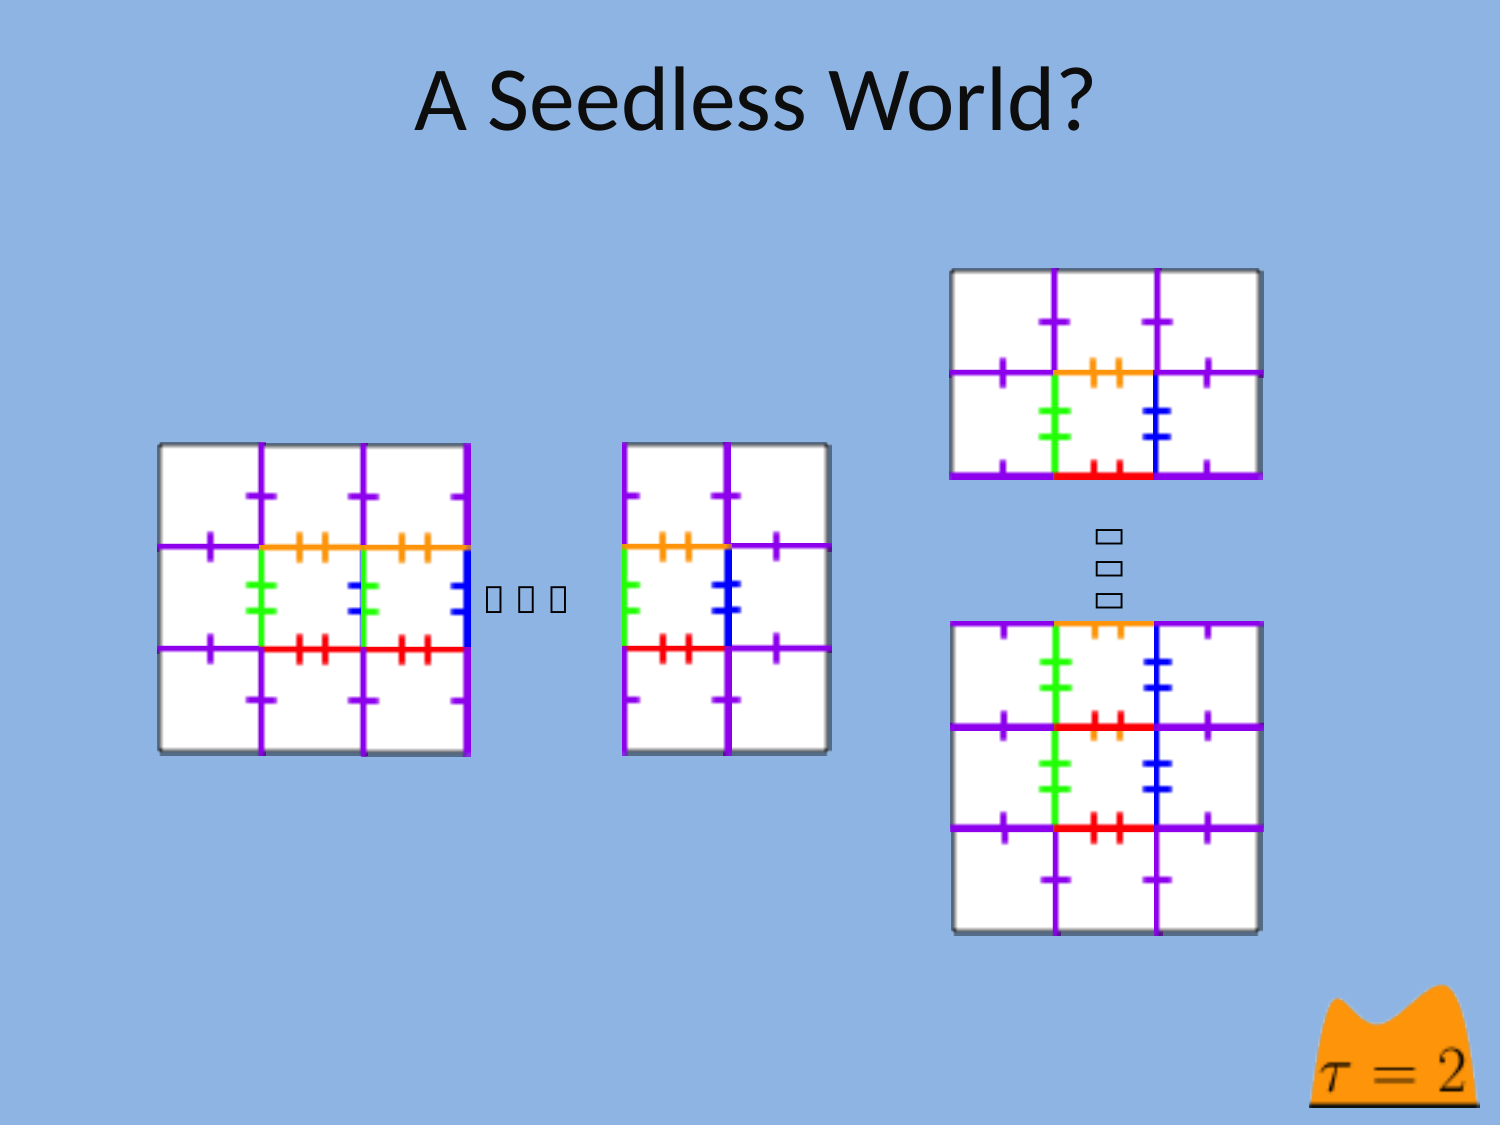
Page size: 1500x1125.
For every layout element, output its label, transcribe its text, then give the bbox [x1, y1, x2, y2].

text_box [156, 442, 833, 757]
picture [1309, 983, 1480, 1108]
title A Seedless World? [81, 0, 1432, 188]
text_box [949, 268, 1265, 936]
